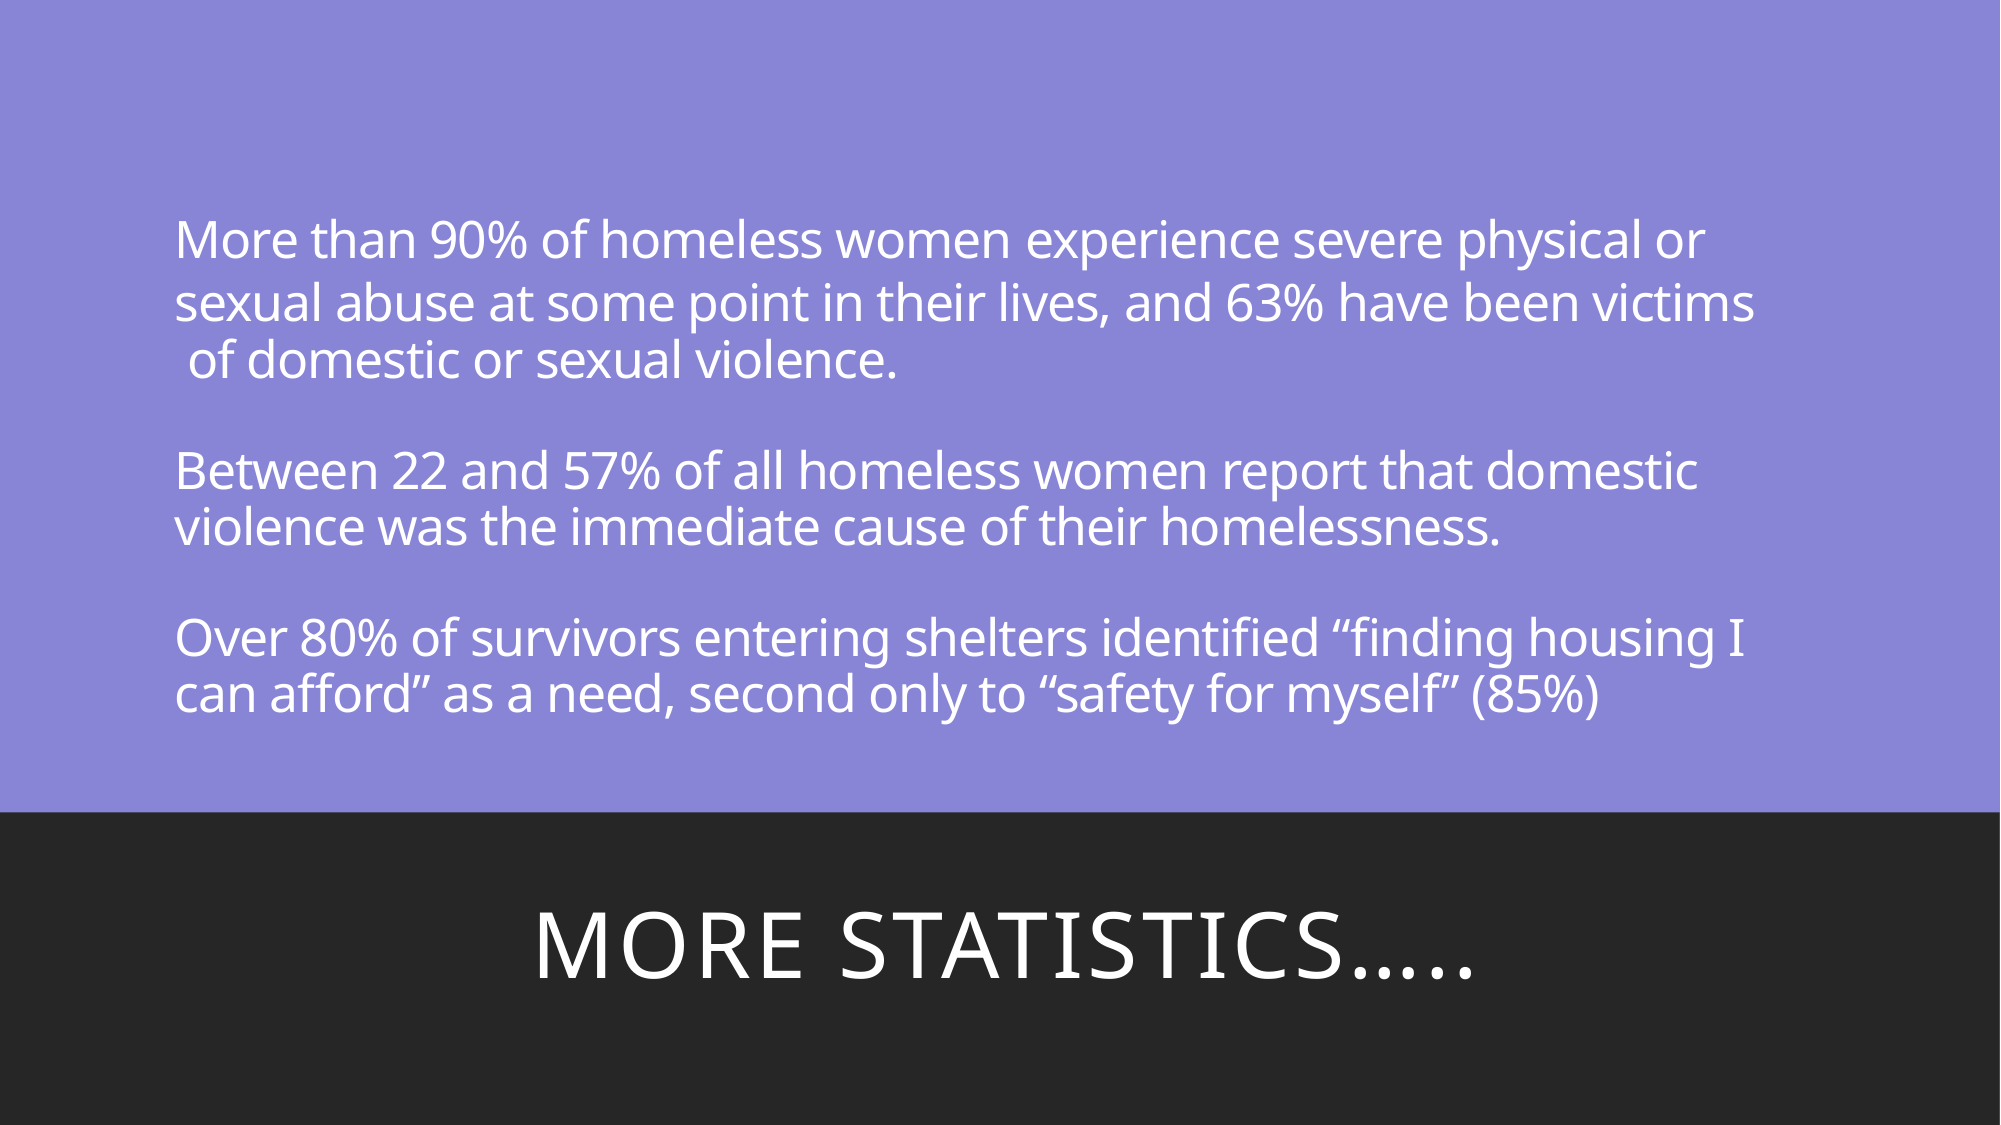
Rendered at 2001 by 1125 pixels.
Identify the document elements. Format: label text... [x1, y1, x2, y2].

subtitle More statistics….. [180, 857, 1831, 1045]
text_box [0, 0, 2000, 811]
title More than 90% of homeless women experience severe physical or sexual abuse at some point in their lives, and 63% have been victims of domestic or sexual violence. Between 22 and 57% of all homeless women report that domestic violence was the immediate cause of their homelessness. Over 80% of survivors entering shelters identified “finding housing I can afford” as a need, second only to “safety for myself” (85%) [160, 45, 1811, 811]
text_box [0, 811, 2000, 1125]
